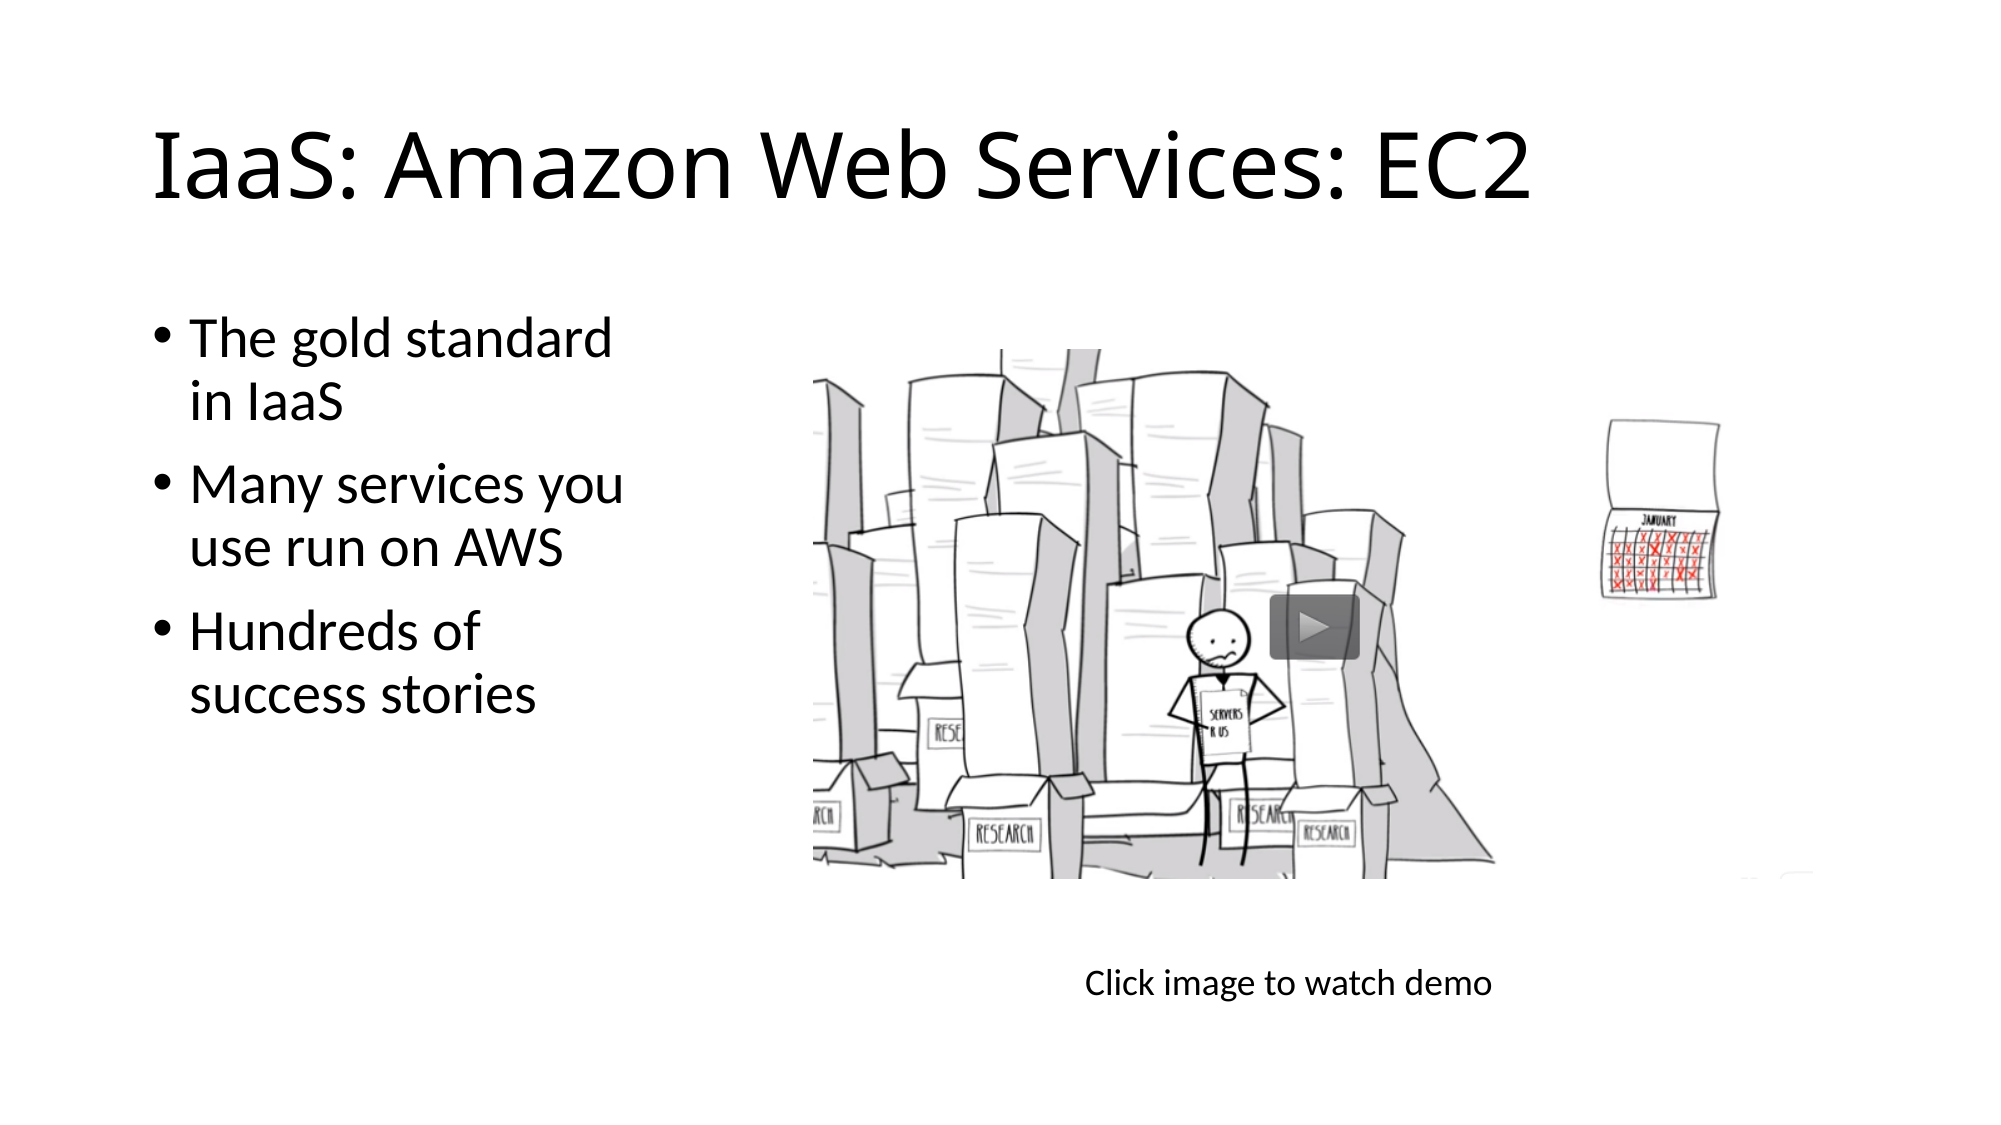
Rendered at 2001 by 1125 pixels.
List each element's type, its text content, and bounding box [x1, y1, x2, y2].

text_box The gold standard in IaaS Many services you use run on AWS Hundreds of success stories [137, 299, 641, 1014]
text_box Click image to watch demo [1070, 950, 1509, 1011]
picture [813, 349, 1813, 879]
title IaaS: Amazon Web Services: EC2 [137, 59, 1863, 278]
